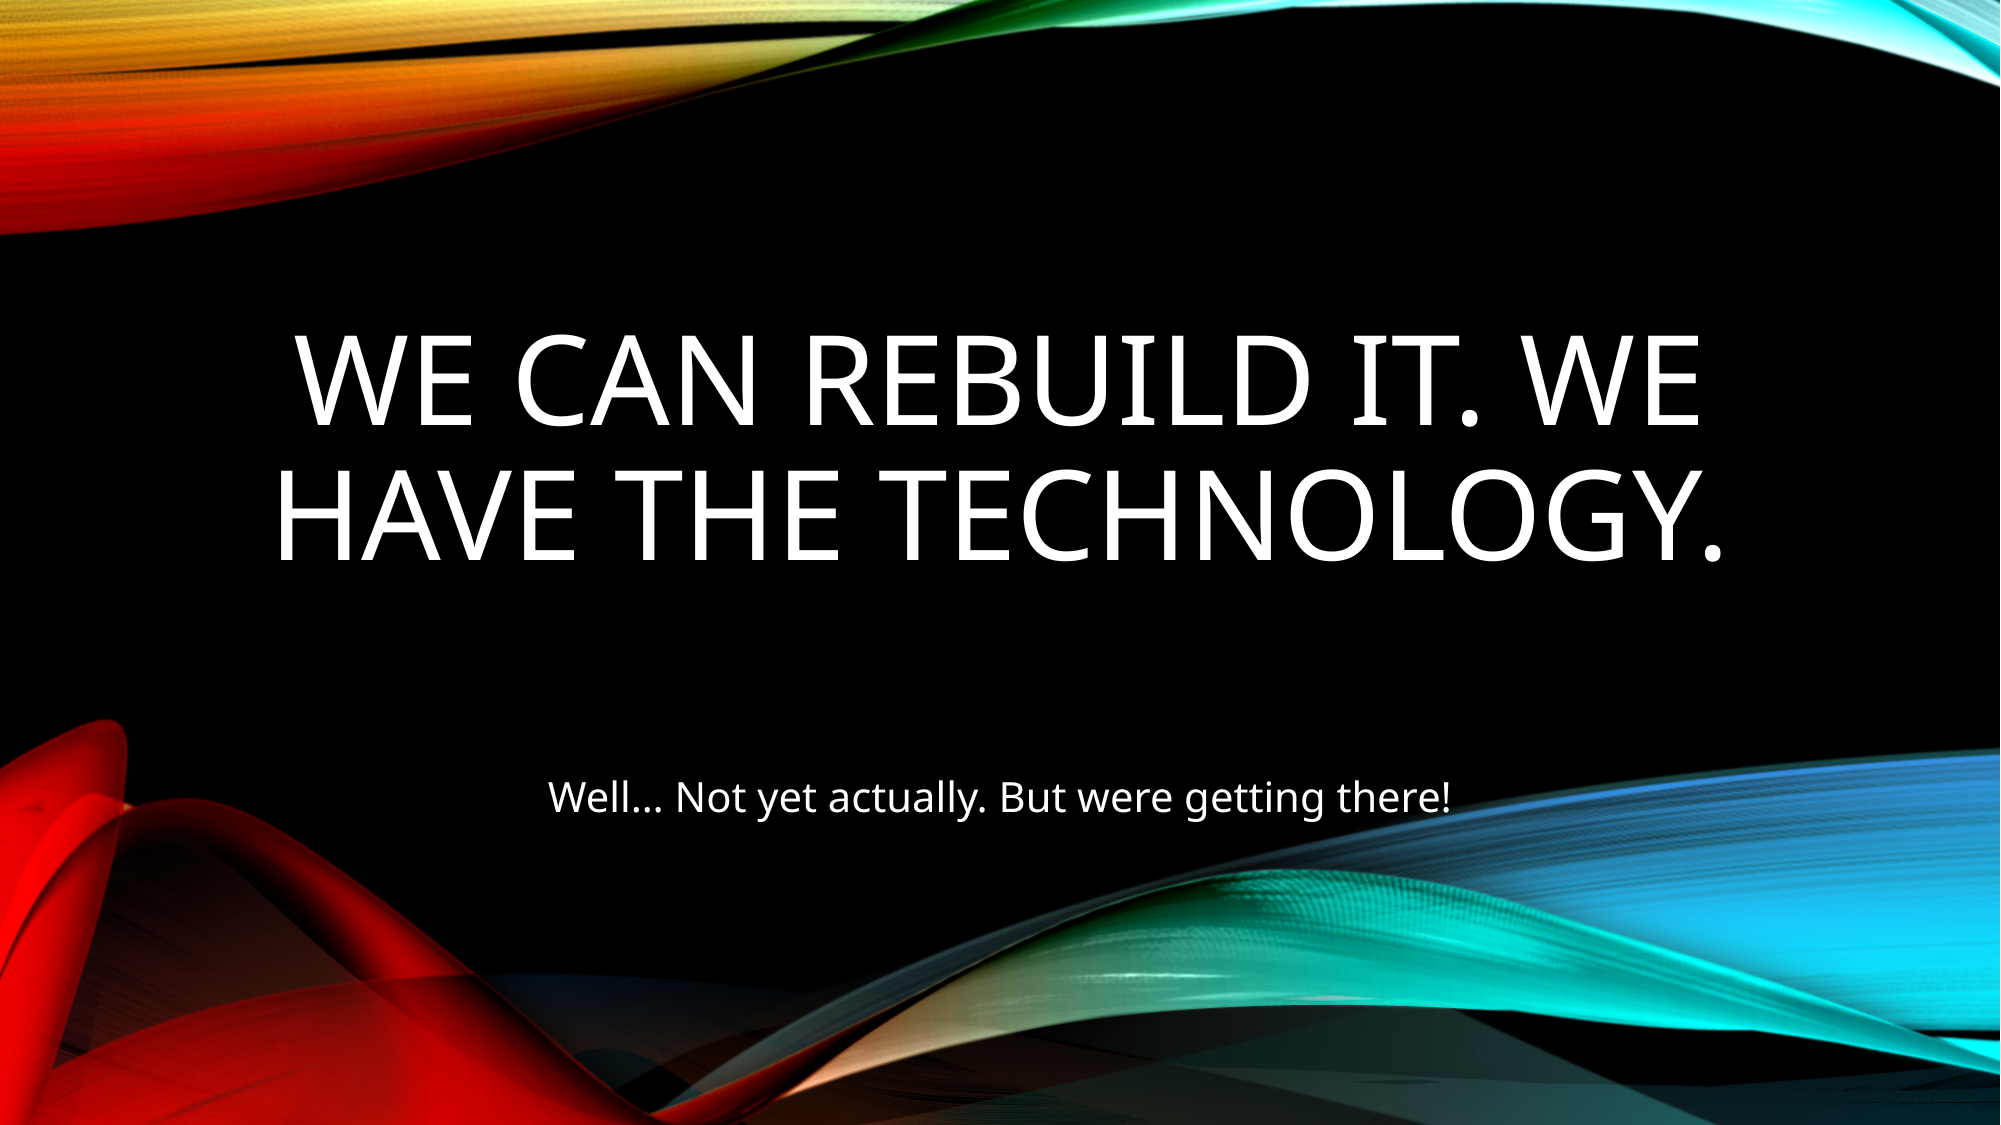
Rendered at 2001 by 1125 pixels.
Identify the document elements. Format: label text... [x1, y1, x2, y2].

title We can rebuild it. We have the technology. [225, 295, 1775, 596]
subtitle Well… Not yet actually. But were getting there! [249, 768, 1750, 1041]
picture [0, 717, 2000, 1125]
picture [0, 0, 2000, 237]
